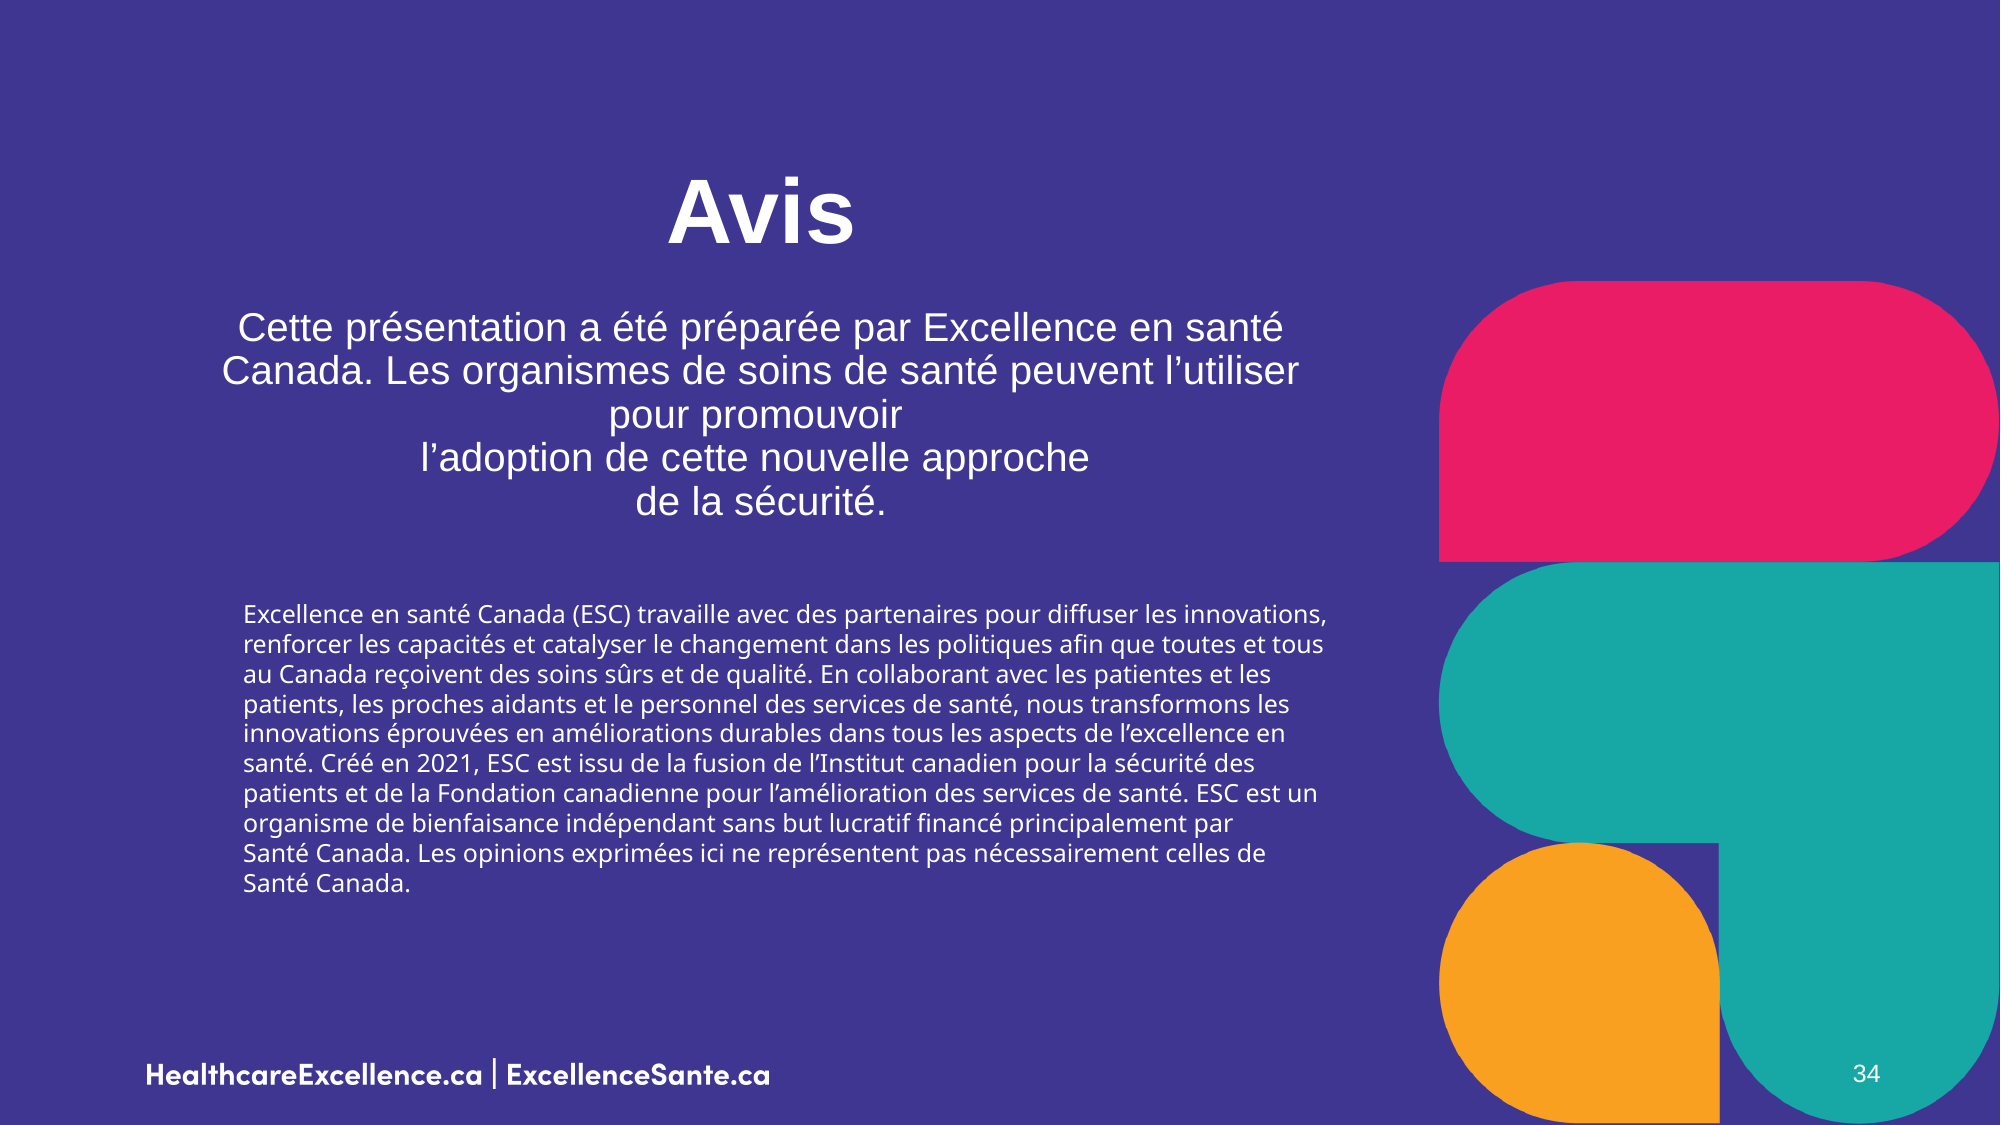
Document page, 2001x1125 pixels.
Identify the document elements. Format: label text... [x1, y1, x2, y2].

slide_number 34 [1445, 1042, 1896, 1103]
text_box Excellence en santé Canada (ESC) travaille avec des partenaires pour diffuser les innovations, renforcer les capacités et catalyser le changement dans les politiques afin que toutes et tous au Canada reçoivent des soins sûrs et de qualité. En collaborant avec les patientes et les patients, les proches aidants et le personnel des services de santé, nous transformons les innovations éprouvées en améliorations durables dans tous les aspects de l’excellence en santé. Créé en 2021, ESC est issu de la fusion de l’Institut canadien pour la sécurité des patients et de la Fondation canadienne pour l’amélioration des services de santé. ESC est un organisme de bienfaisance indépendant sans but lucratif financé principalement par Santé Canada. Les opinions exprimées ici ne représentent pas nécessairement celles de Santé Canada. [228, 590, 1346, 905]
list Cette présentation a été préparée par Excellence en santé Canada. Les organismes de soins de santé peuvent l’utiliser pour promouvoir l’adoption de cette nouvelle approche de la sécurité. [177, 299, 1346, 535]
picture [0, 0, 2000, 1125]
title Avis [137, 133, 1386, 272]
